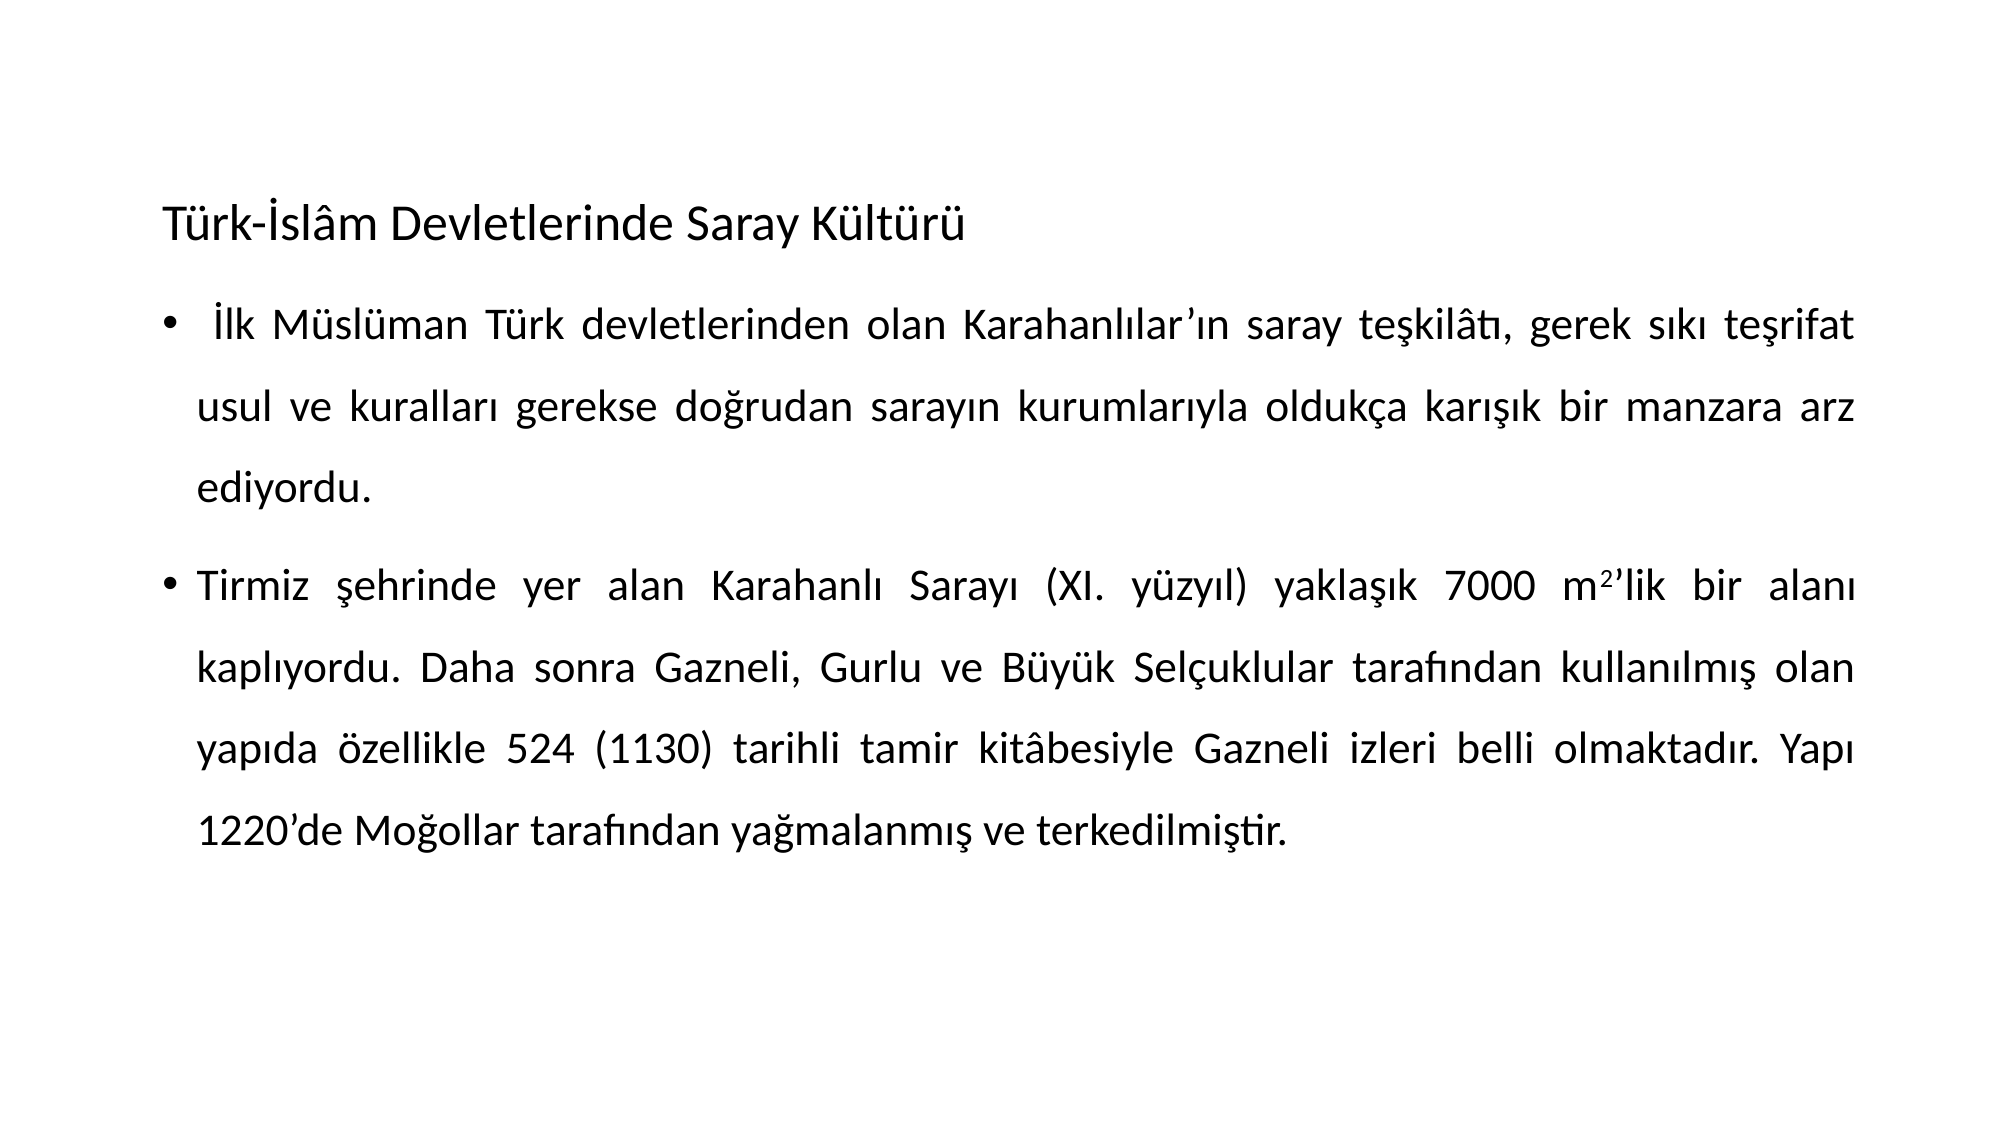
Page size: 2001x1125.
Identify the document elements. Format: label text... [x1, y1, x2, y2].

list Türk-İslâm Devletlerinde Saray Kültürü İlk Müslüman Türk devletlerinden olan Karahanlılar’ın saray teşkilâtı, gerek sıkı teşrifat usul ve kuralları gerekse doğrudan sarayın kurumlarıyla oldukça karışık bir manzara arz ediyordu. Tirmiz şehrinde yer alan Karahanlı Sarayı (XI. yüzyıl) yaklaşık 7000 m2’lik bir alanı kaplıyordu. Daha sonra Gazneli, Gurlu ve Büyük Selçuklular tarafından kullanılmış olan yapıda özellikle 524 (1130) tarihli tamir kitâbesiyle Gazneli izleri belli olmaktadır. Yapı 1220’de Moğollar tarafından yağmalanmış ve terkedilmiştir. [147, 149, 1873, 864]
